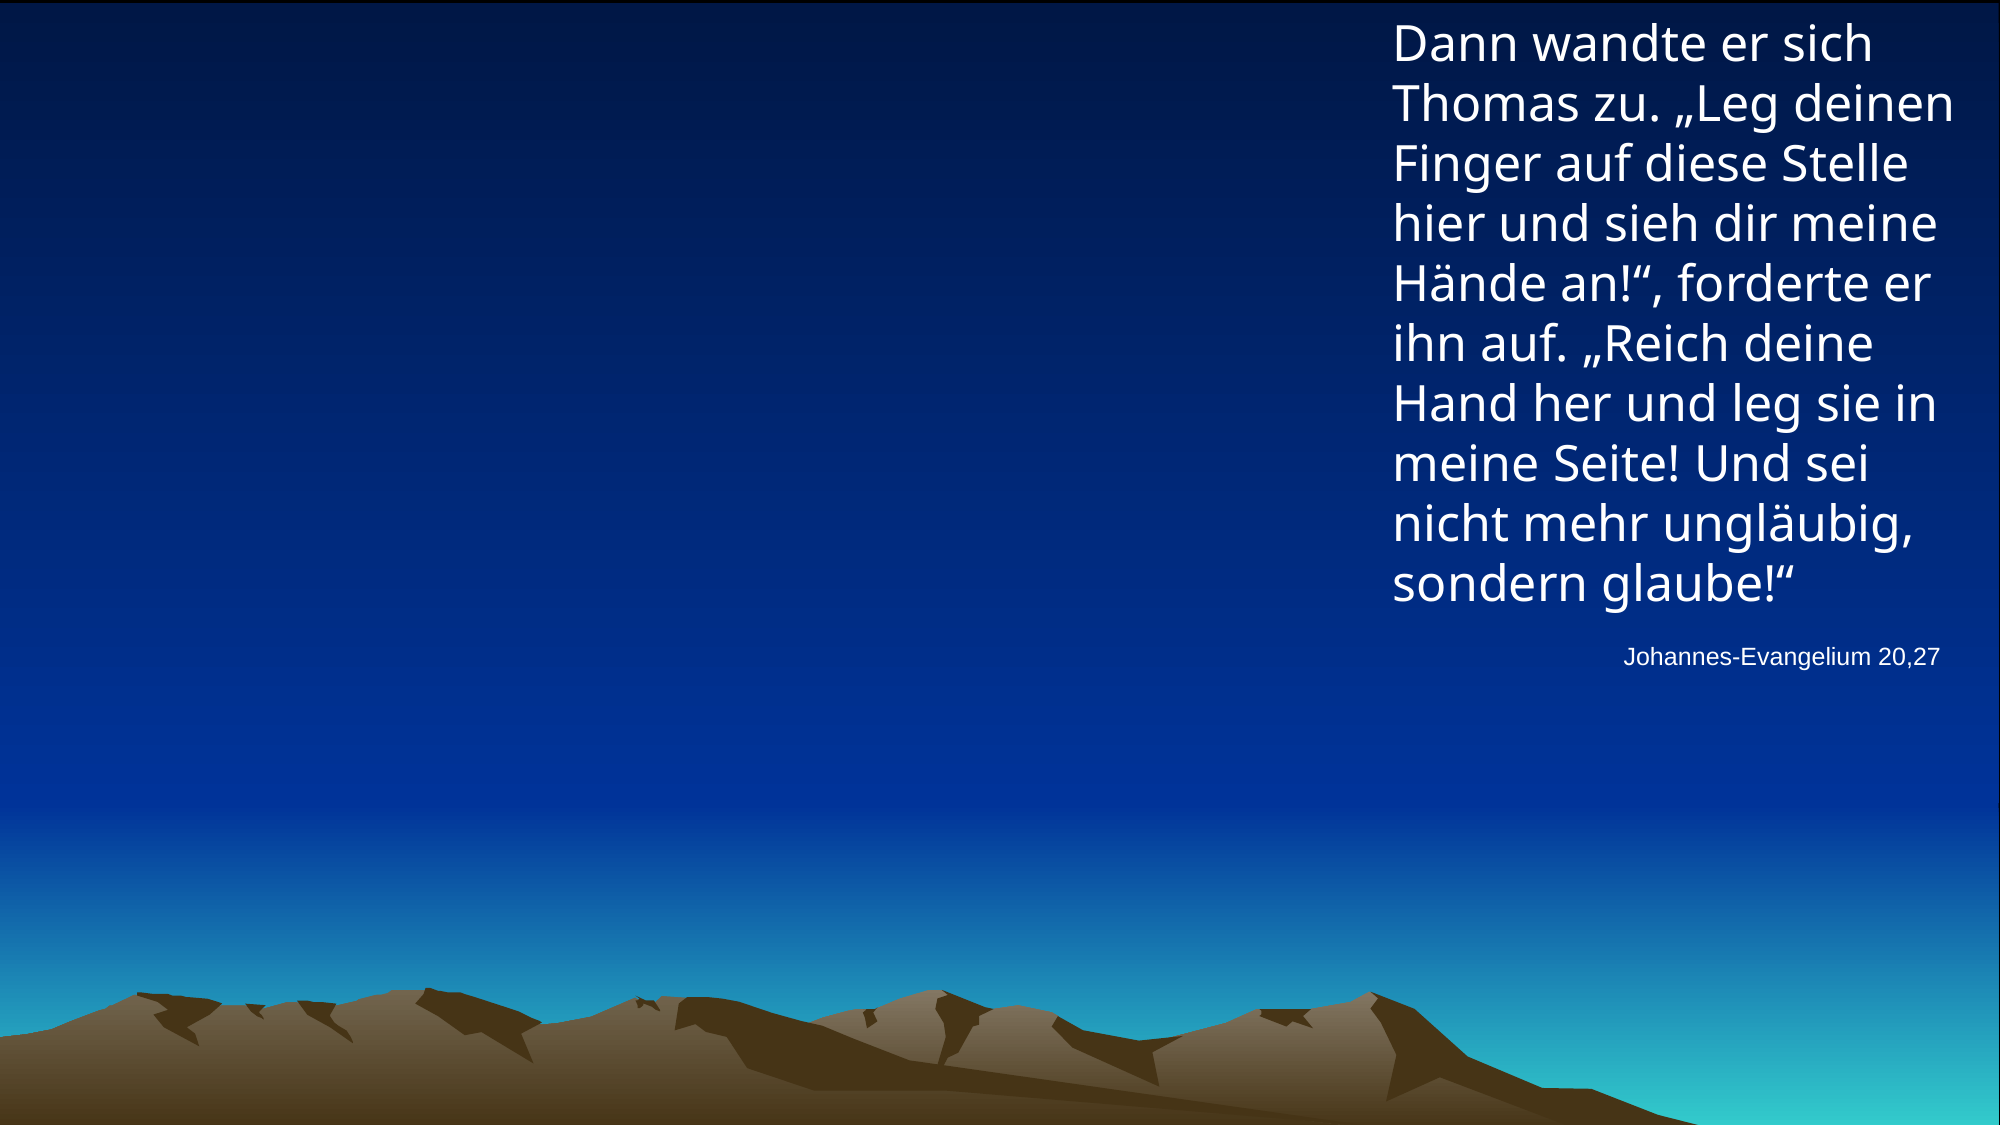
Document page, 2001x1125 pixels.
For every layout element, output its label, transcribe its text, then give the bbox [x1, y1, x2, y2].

title Dann wandte er sich Thomas zu. „Leg deinen Finger auf diese Stelle hier und sieh dir meine Hände an!“, forderte er ihn auf. „Reich deine Hand her und leg sie in meine Seite! Und sei nicht mehr ungläubig, sondern glaube!“ [1377, 3, 1981, 619]
subtitle Johannes-Evangelium 20,27 [1271, 633, 1957, 1125]
